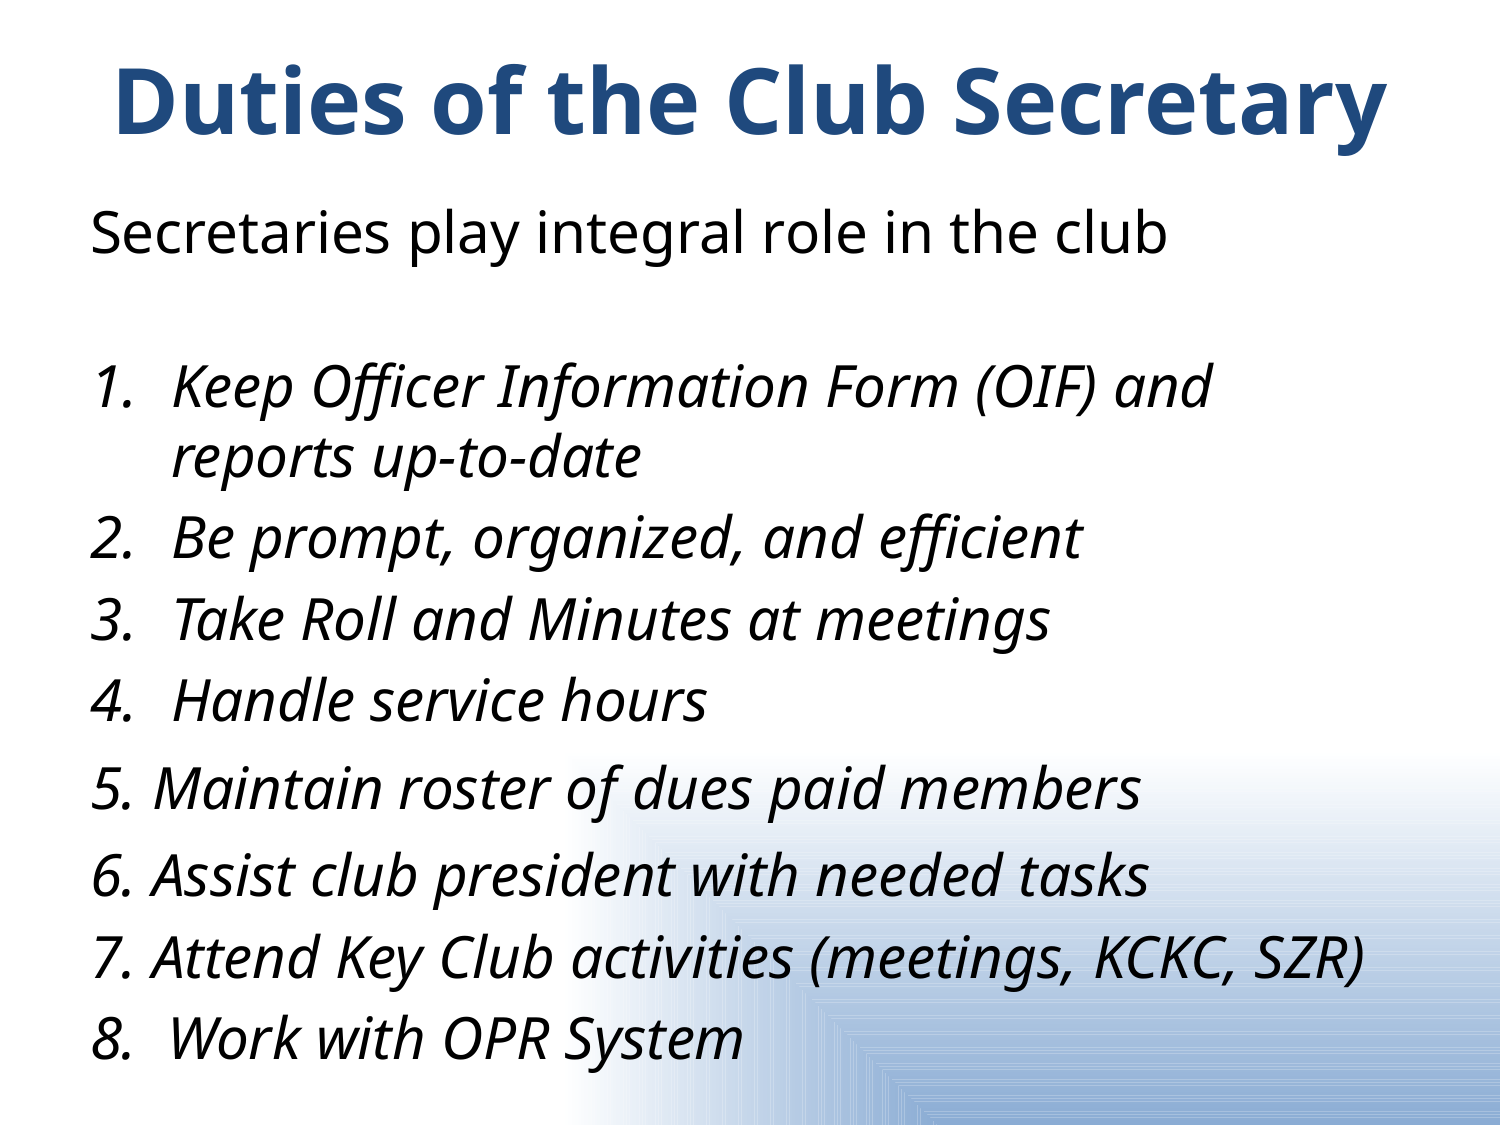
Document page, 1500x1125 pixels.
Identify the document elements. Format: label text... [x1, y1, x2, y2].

title Duties of the Club Secretary [75, 4, 1425, 187]
list Secretaries play integral role in the club Keep Officer Information Form (OIF) and reports up-to-date Be prompt, organized, and efficient Take Roll and Minutes at meetings Handle service hours 5. Maintain roster of dues paid members 6. Assist club president with needed tasks 7. Attend Key Club activities (meetings, KCKC, SZR) 8. Work with OPR System [75, 187, 1425, 1106]
